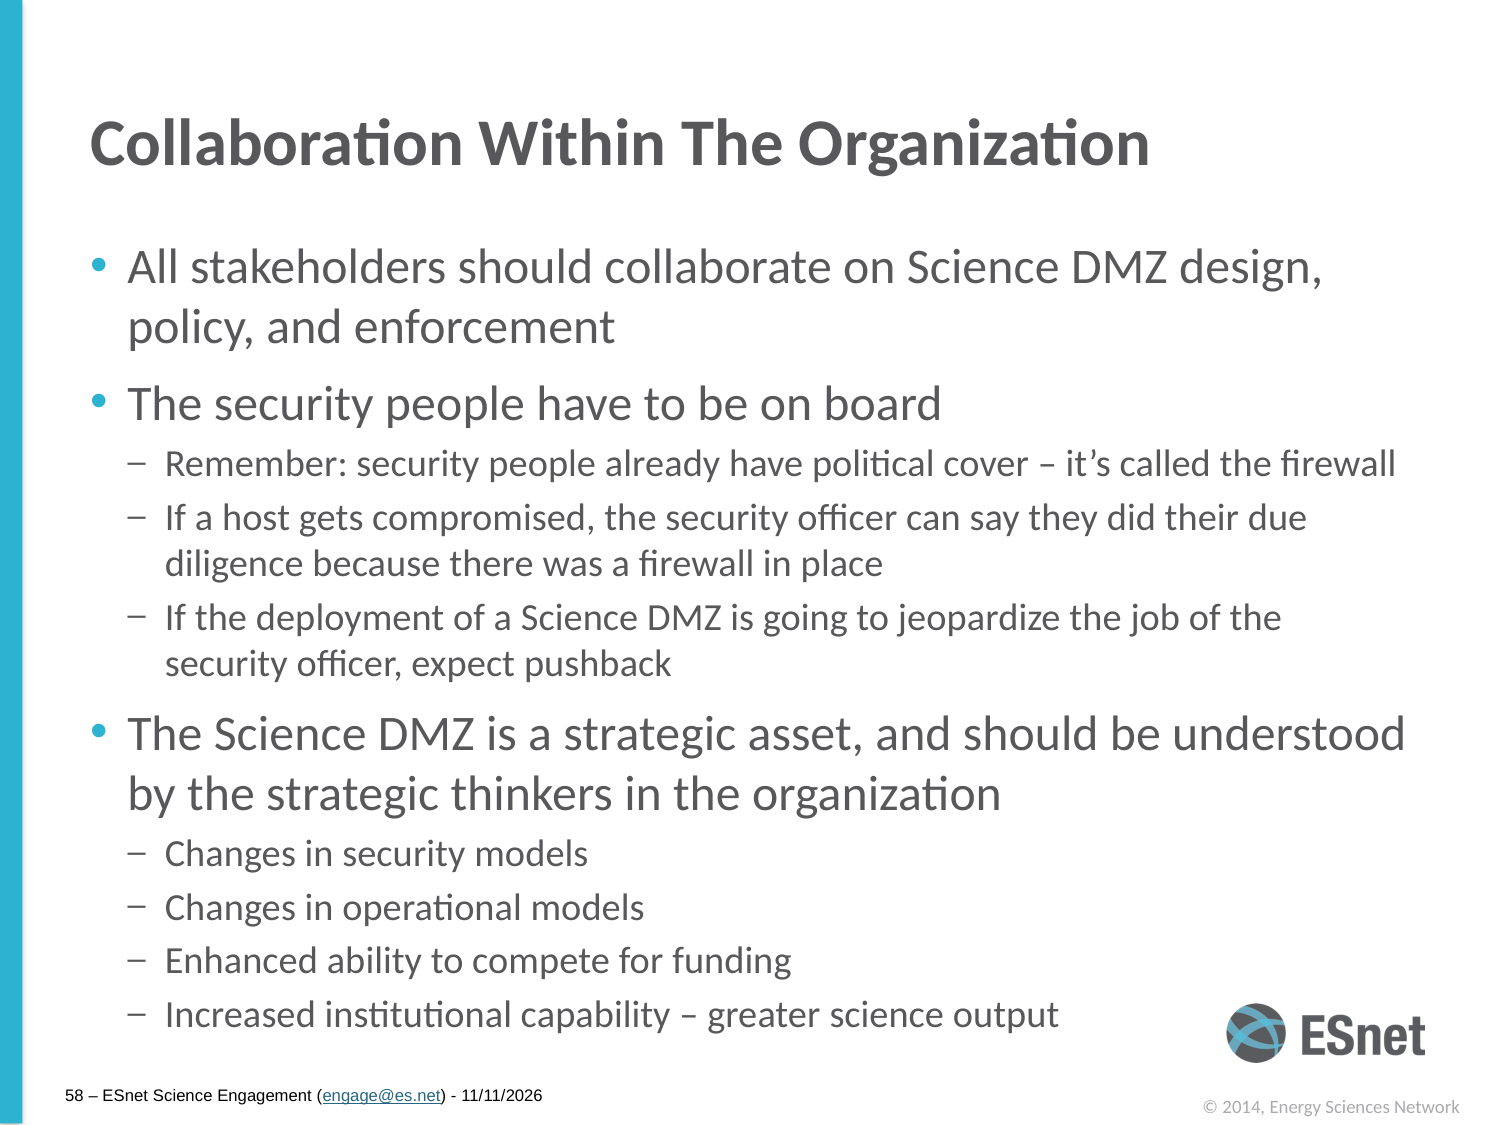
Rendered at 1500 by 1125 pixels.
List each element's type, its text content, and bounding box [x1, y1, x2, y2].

list All stakeholders should collaborate on Science DMZ design, policy, and enforcement The security people have to be on board Remember: security people already have political cover – it’s called the firewall If a host gets compromised, the security officer can say they did their due diligence because there was a firewall in place If the deployment of a Science DMZ is going to jeopardize the job of the security officer, expect pushback The Science DMZ is a strategic asset, and should be understood by the strategic thinkers in the organization Changes in security models Changes in operational models Enhanced ability to compete for funding Increased institutional capability – greater science output [75, 226, 1425, 1047]
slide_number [50, 1080, 582, 1110]
picture [1226, 1047, 1425, 1063]
title Collaboration Within The Organization [75, 45, 1425, 226]
text_box © 2014, Energy Sciences Network [1187, 1095, 1500, 1125]
